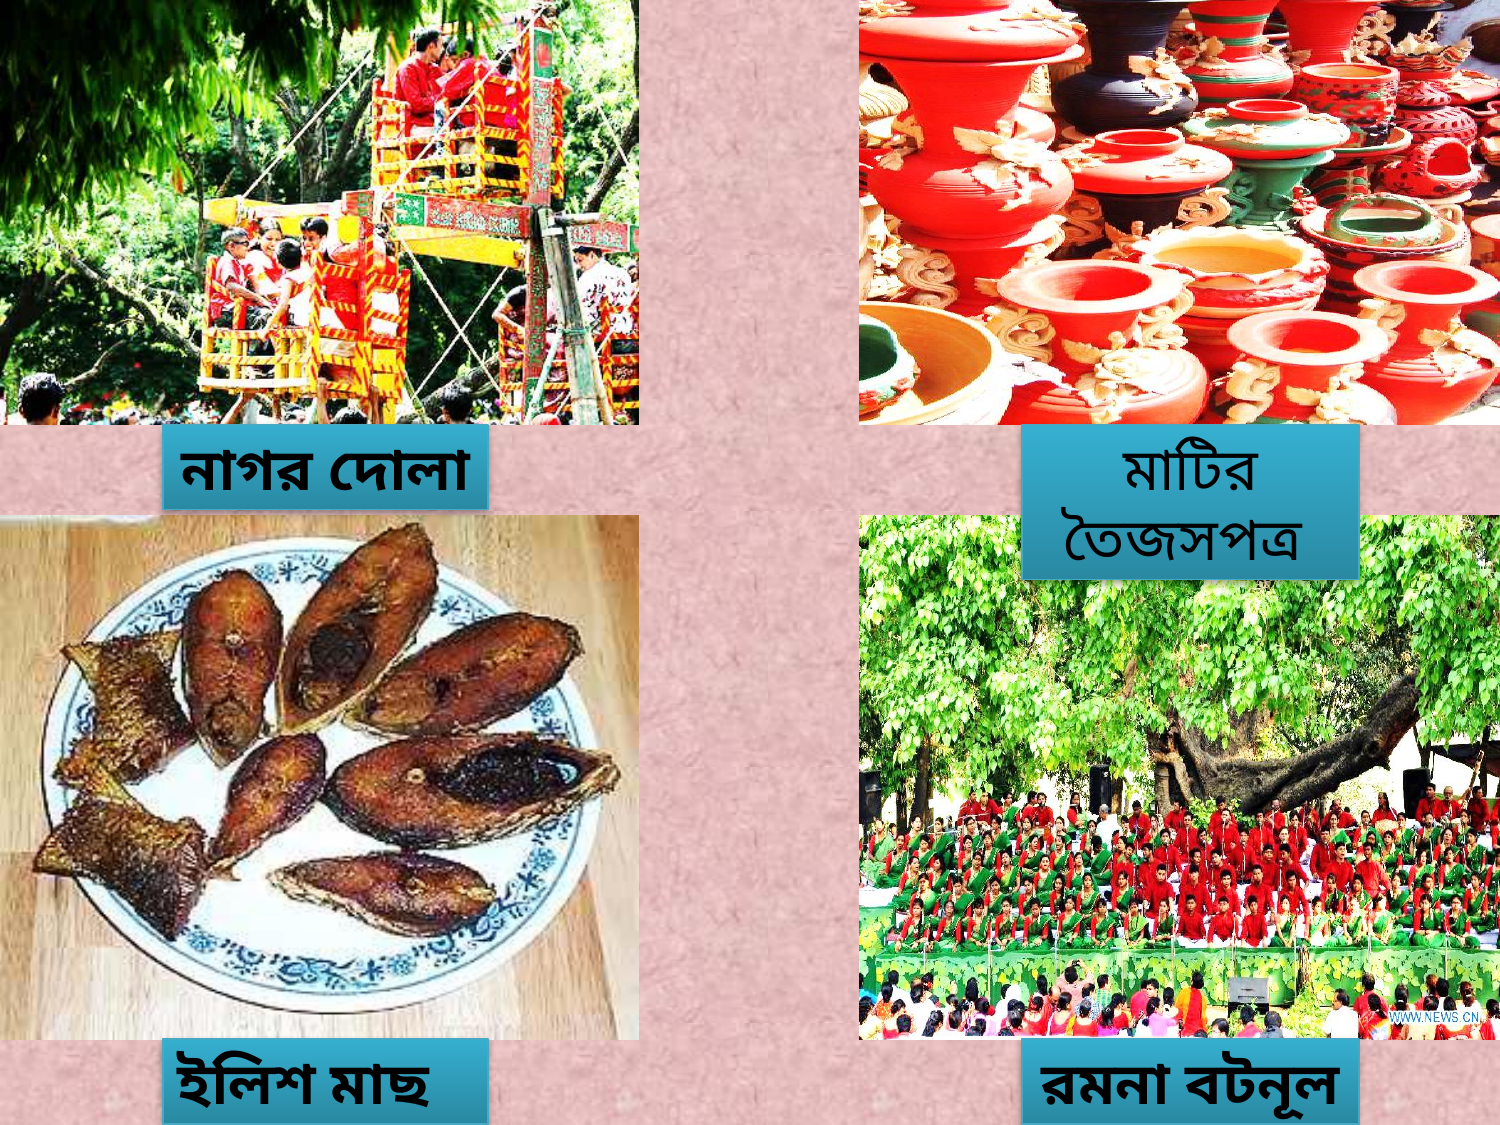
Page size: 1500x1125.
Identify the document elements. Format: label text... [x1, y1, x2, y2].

text_box ইলিশ মাছ [162, 1048, 489, 1125]
text_box রমনা বটনূল [1021, 1048, 1360, 1125]
picture [0, 0, 1500, 1125]
text_box নাগর দোলা [162, 435, 489, 510]
text_box মাটির তৈজসপত্র [1021, 435, 1360, 514]
